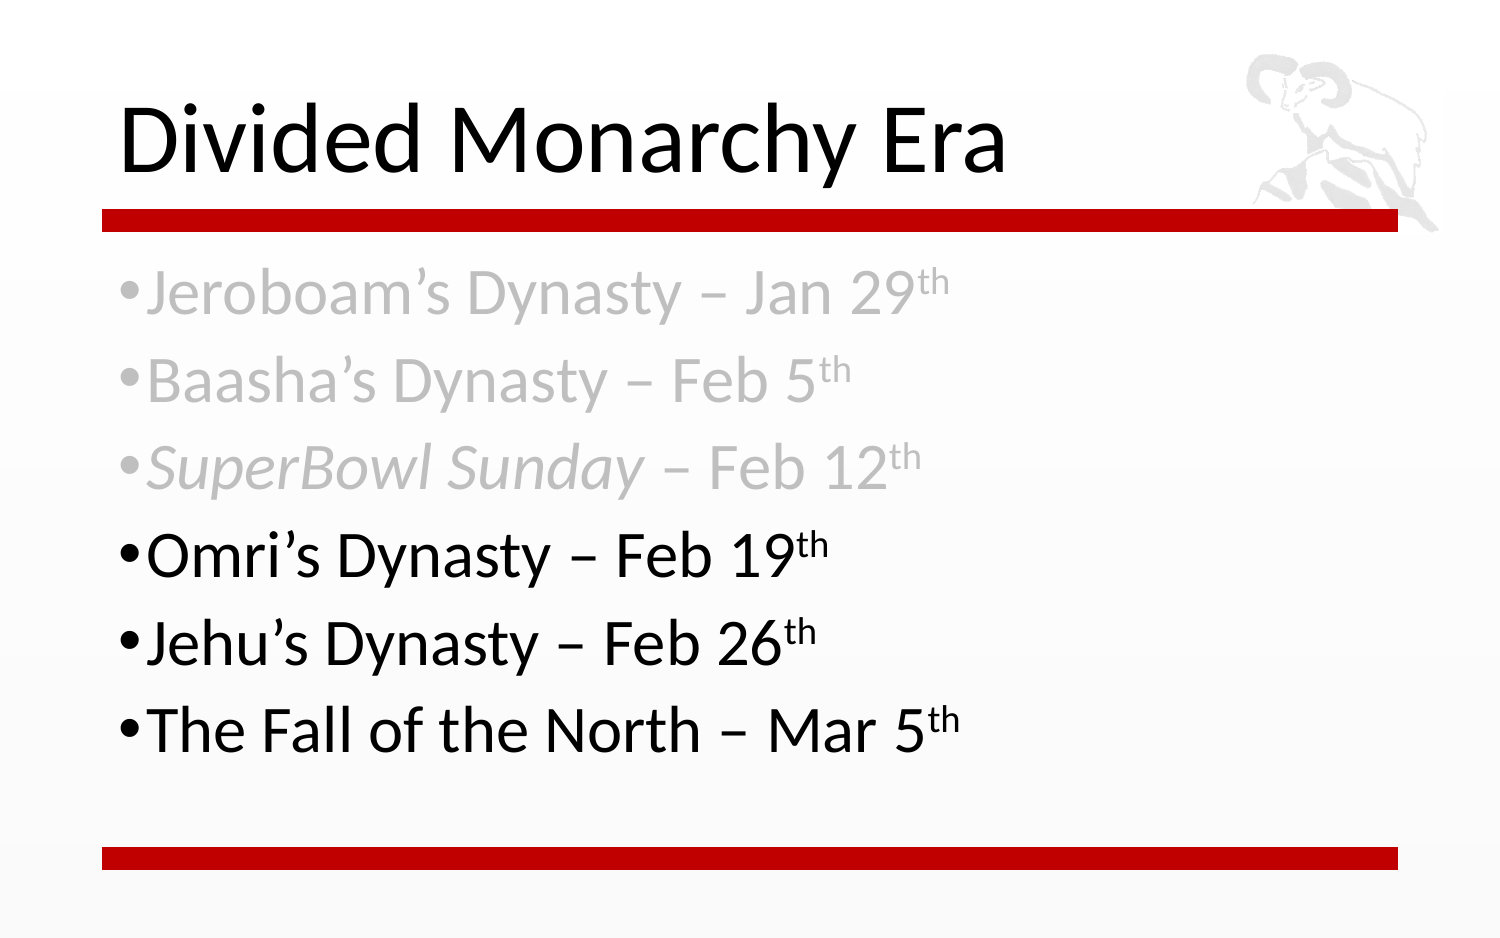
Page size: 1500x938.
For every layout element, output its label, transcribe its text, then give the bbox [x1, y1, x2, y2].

title Divided Monarchy Era [103, 49, 1397, 232]
list Jeroboam’s Dynasty – Jan 29th Baasha’s Dynasty – Feb 5th SuperBowl Sunday – Feb 12th Omri’s Dynasty – Feb 19th Jehu’s Dynasty – Feb 26th The Fall of the North – Mar 5th [103, 249, 1397, 845]
